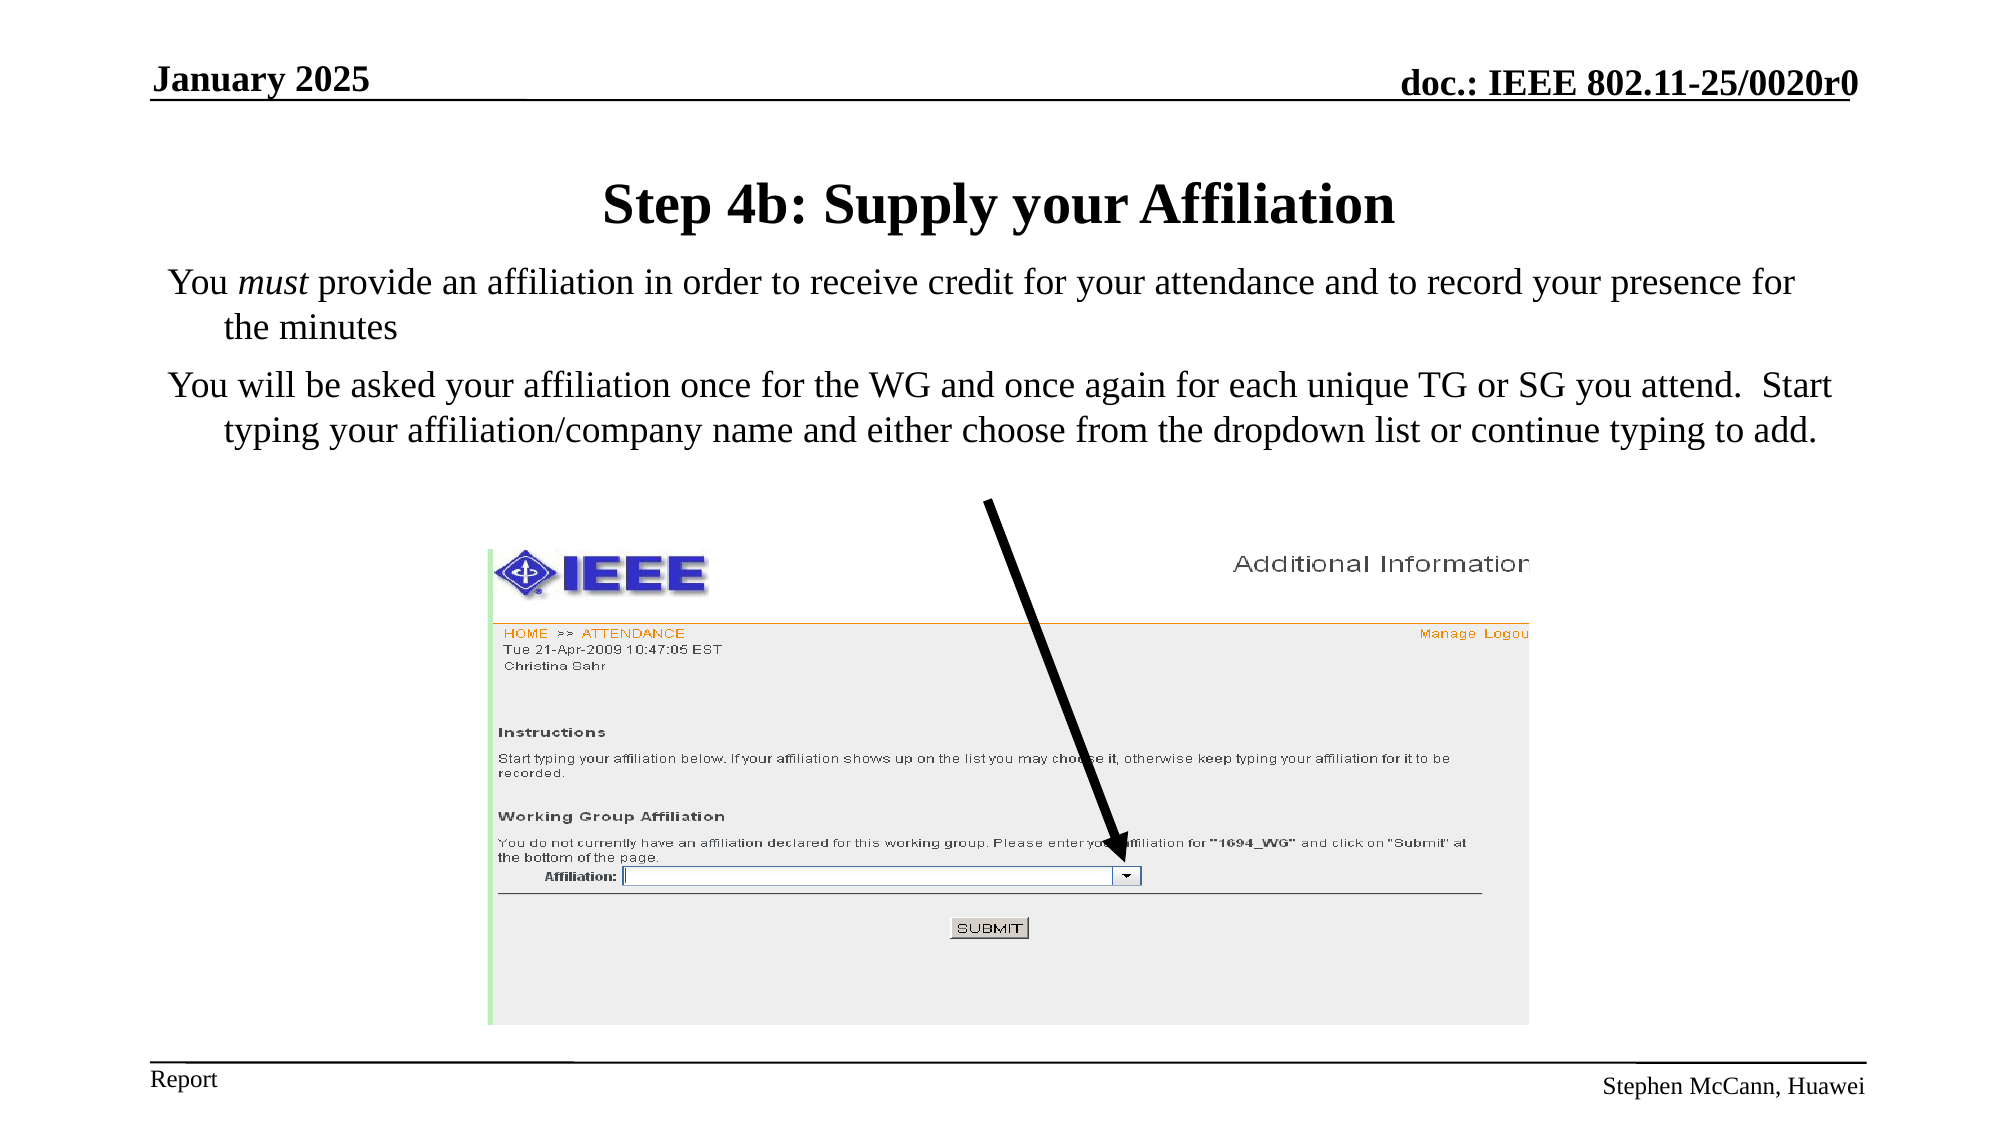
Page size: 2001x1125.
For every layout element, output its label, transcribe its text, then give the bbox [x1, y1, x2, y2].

text_box Stephen McCann, Huawei [1295, 1062, 1881, 1103]
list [487, 549, 1530, 1026]
list You must provide an affiliation in order to receive credit for your attendance and to record your presence for the minutes You will be asked your affiliation once for the WG and once again for each unique TG or SG you attend. Start typing your affiliation/company name and either choose from the dropdown list or continue typing to add. [152, 249, 1853, 513]
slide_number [152, 54, 563, 100]
title Step 4b: Supply your Affiliation [149, 112, 1850, 288]
